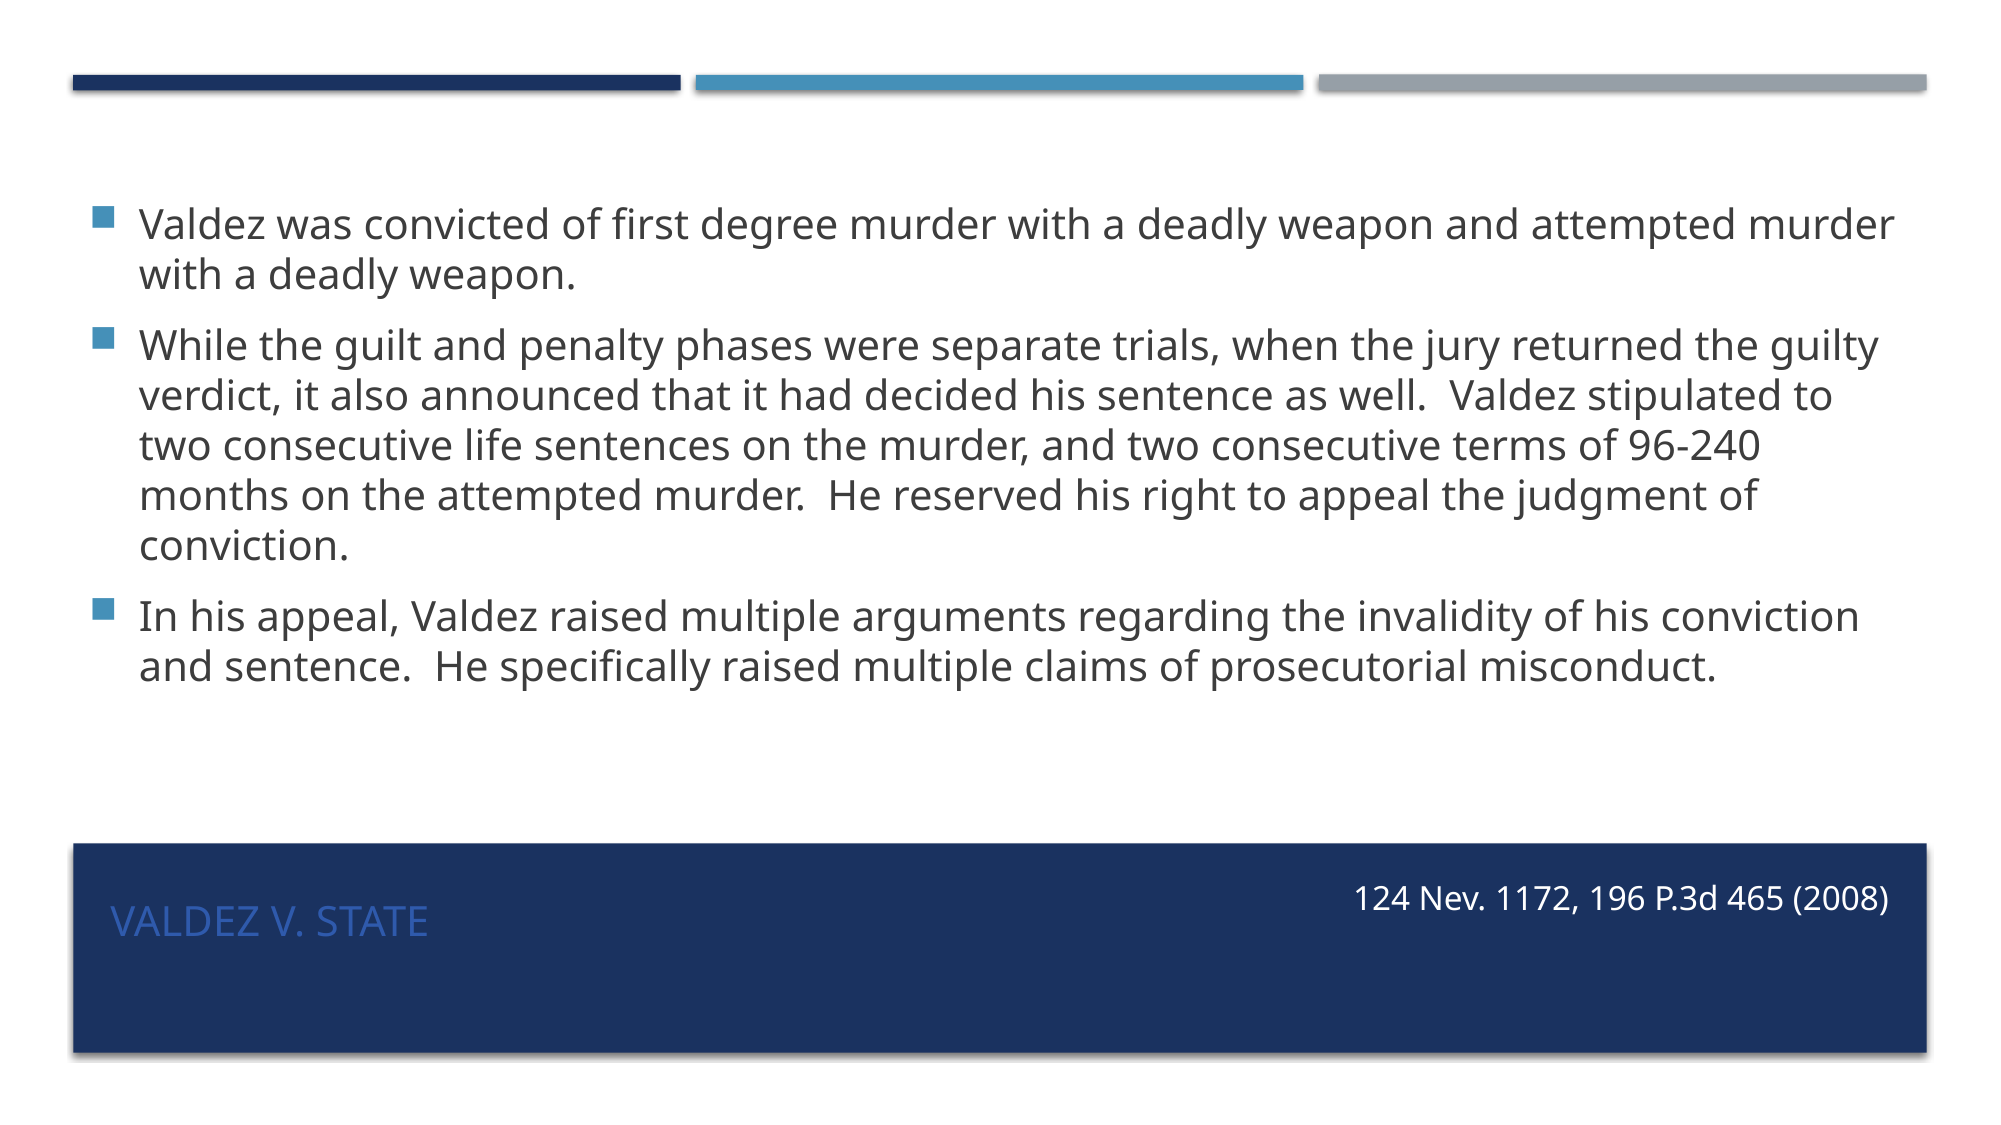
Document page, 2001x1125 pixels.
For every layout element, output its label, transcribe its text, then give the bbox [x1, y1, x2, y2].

list 124 Nev. 1172, 196 P.3d 465 (2008) [941, 863, 1905, 977]
title Valdez v. state [95, 863, 901, 977]
list Valdez was convicted of first degree murder with a deadly weapon and attempted murder with a deadly weapon. While the guilt and penalty phases were separate trials, when the jury returned the guilty verdict, it also announced that it had decided his sentence as well. Valdez stipulated to two consecutive life sentences on the murder, and two consecutive terms of 96-240 months on the attempted murder. He reserved his right to appeal the judgment of conviction. In his appeal, Valdez raised multiple arguments regarding the invalidity of his conviction and sentence. He specifically raised multiple claims of prosecutorial misconduct. [73, 98, 1926, 789]
